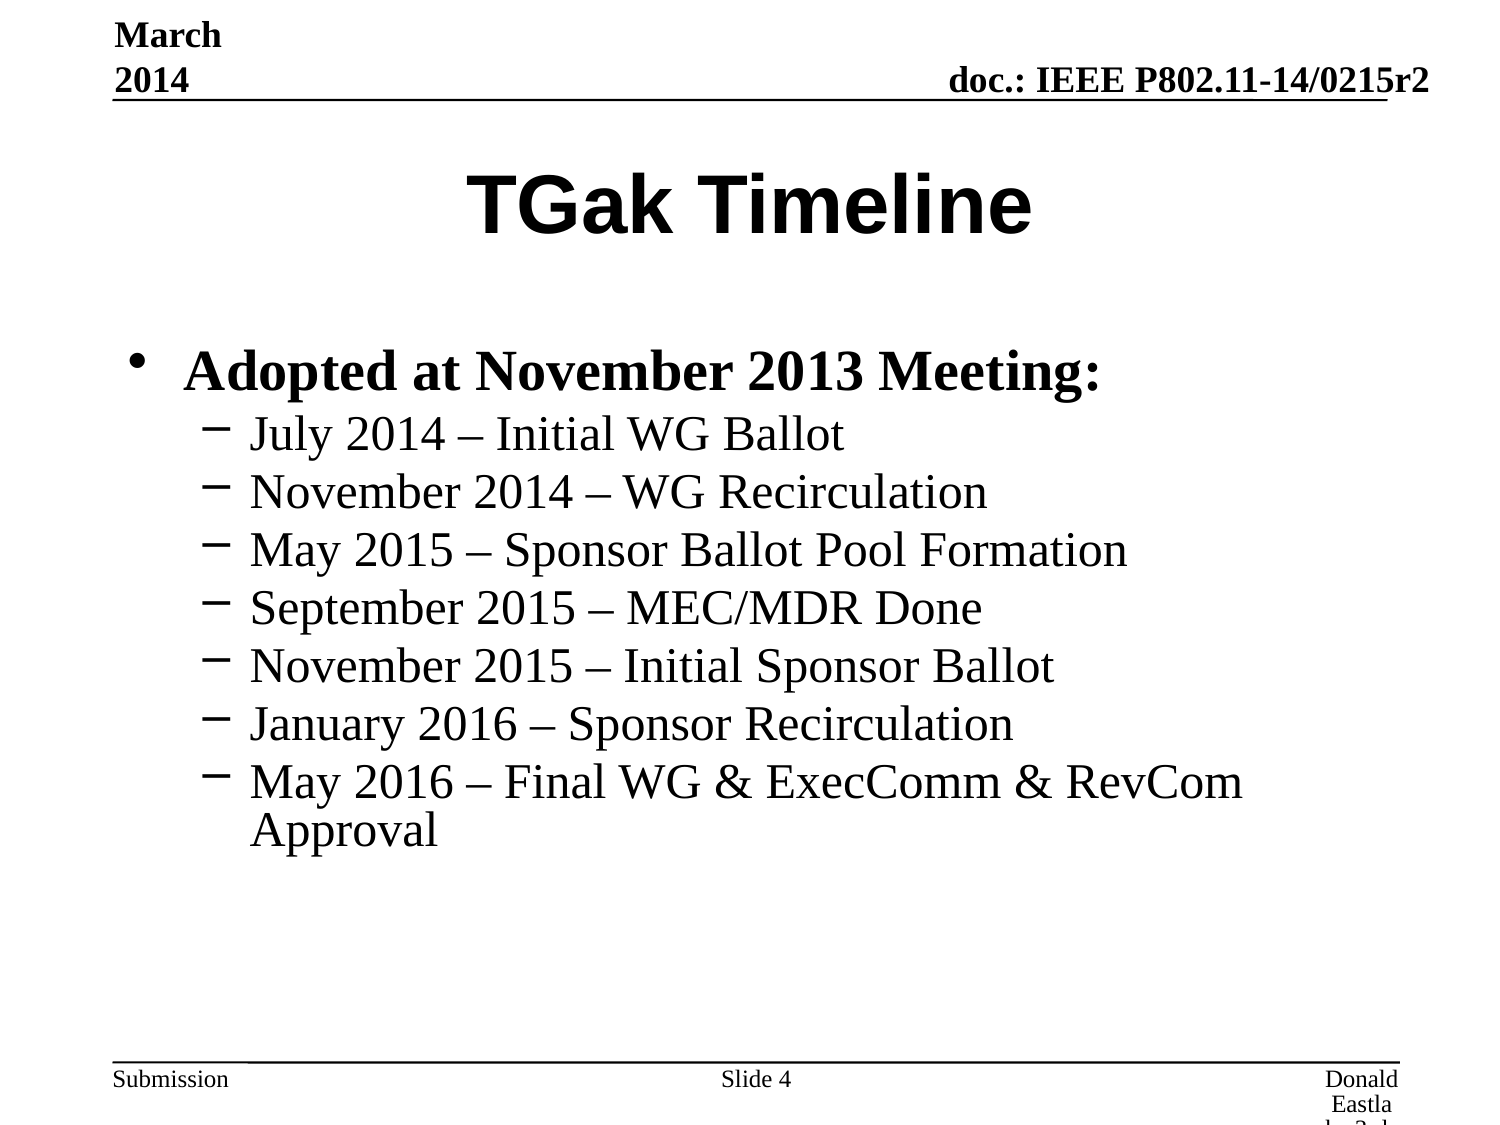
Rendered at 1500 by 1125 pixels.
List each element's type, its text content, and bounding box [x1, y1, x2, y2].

slide_number Slide 4 [712, 1062, 800, 1093]
title TGak Timeline [112, 112, 1388, 288]
list Adopted at November 2013 Meeting: July 2014 – Initial WG Ballot November 2014 – WG Recirculation May 2015 – Sponsor Ballot Pool Formation September 2015 – MEC/MDR Done November 2015 – Initial Sponsor Ballot January 2016 – Sponsor Recirculation May 2016 – Final WG & ExecComm & RevCom Approval [112, 324, 1388, 1000]
footer Donald Eastlake 3rd, Huawei Technologies [1325, 1062, 1402, 1093]
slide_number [114, 54, 290, 100]
